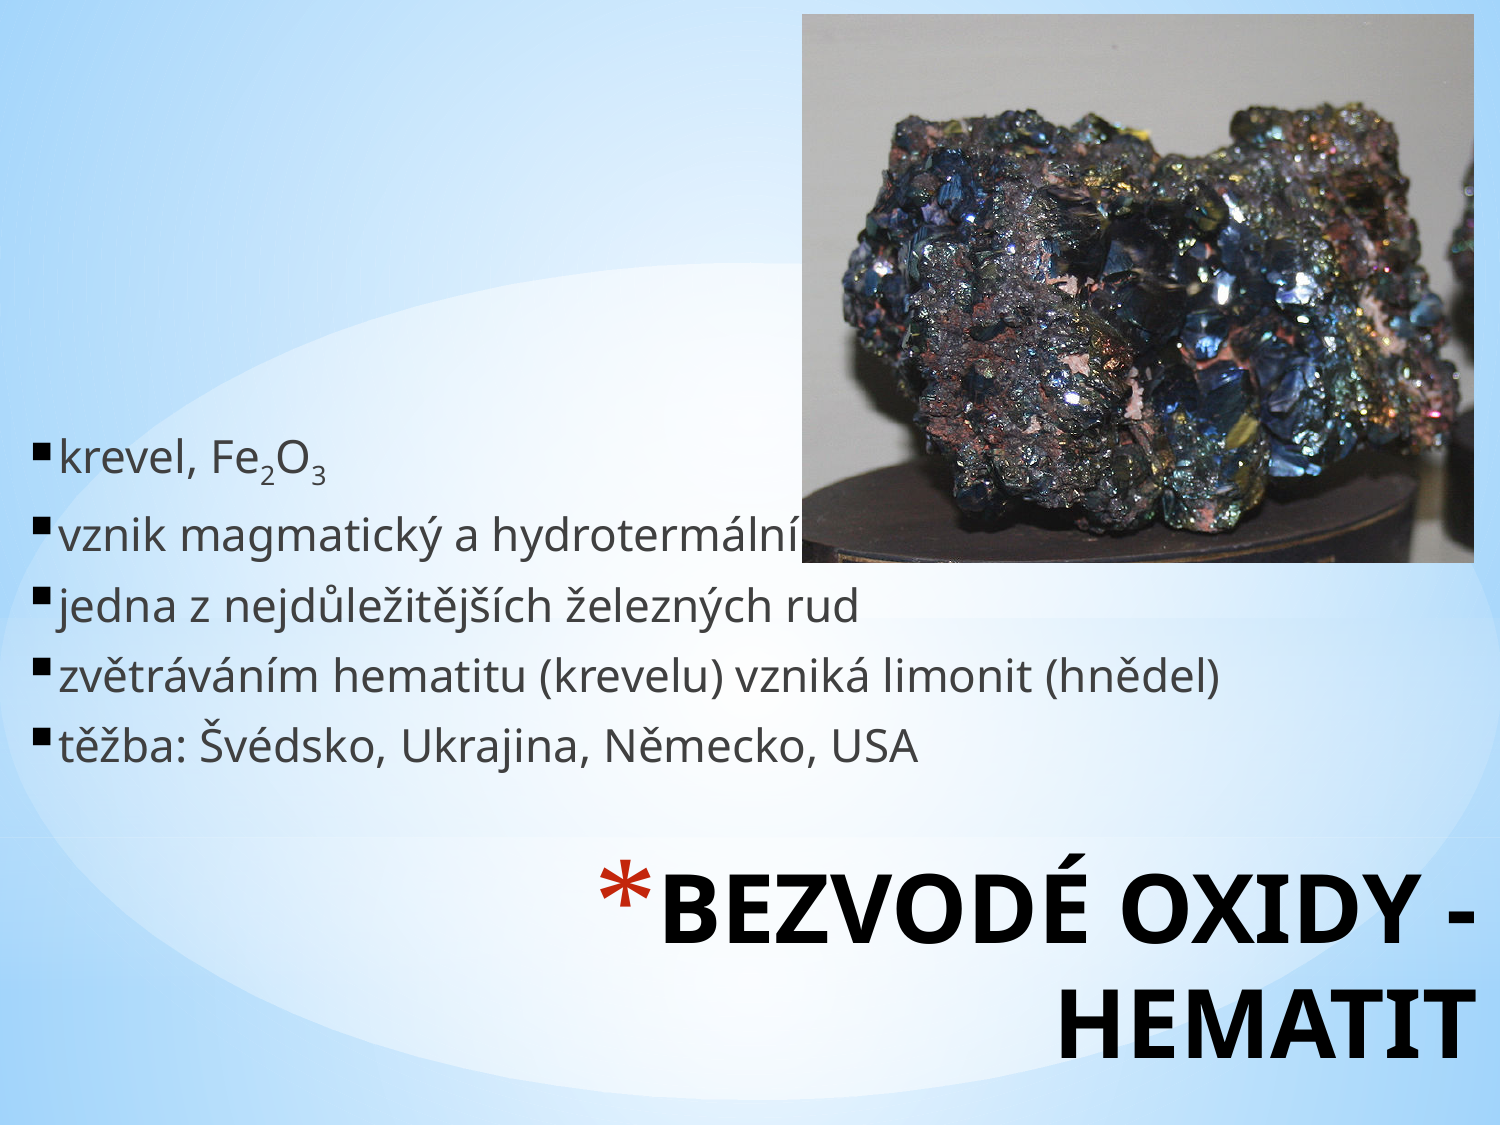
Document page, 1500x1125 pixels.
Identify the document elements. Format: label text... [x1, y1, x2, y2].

picture [802, 14, 1474, 563]
title BEZVODÉ OXIDY - HEMATIT [424, 840, 1493, 1028]
list krevel, Fe2O3 vznik magmatický a hydrotermální jedna z nejdůležitějších železných rud zvětráváním hematitu (krevelu) vzniká limonit (hnědel) těžba: Švédsko, Ukrajina, Německo, USA [5, 420, 1356, 870]
